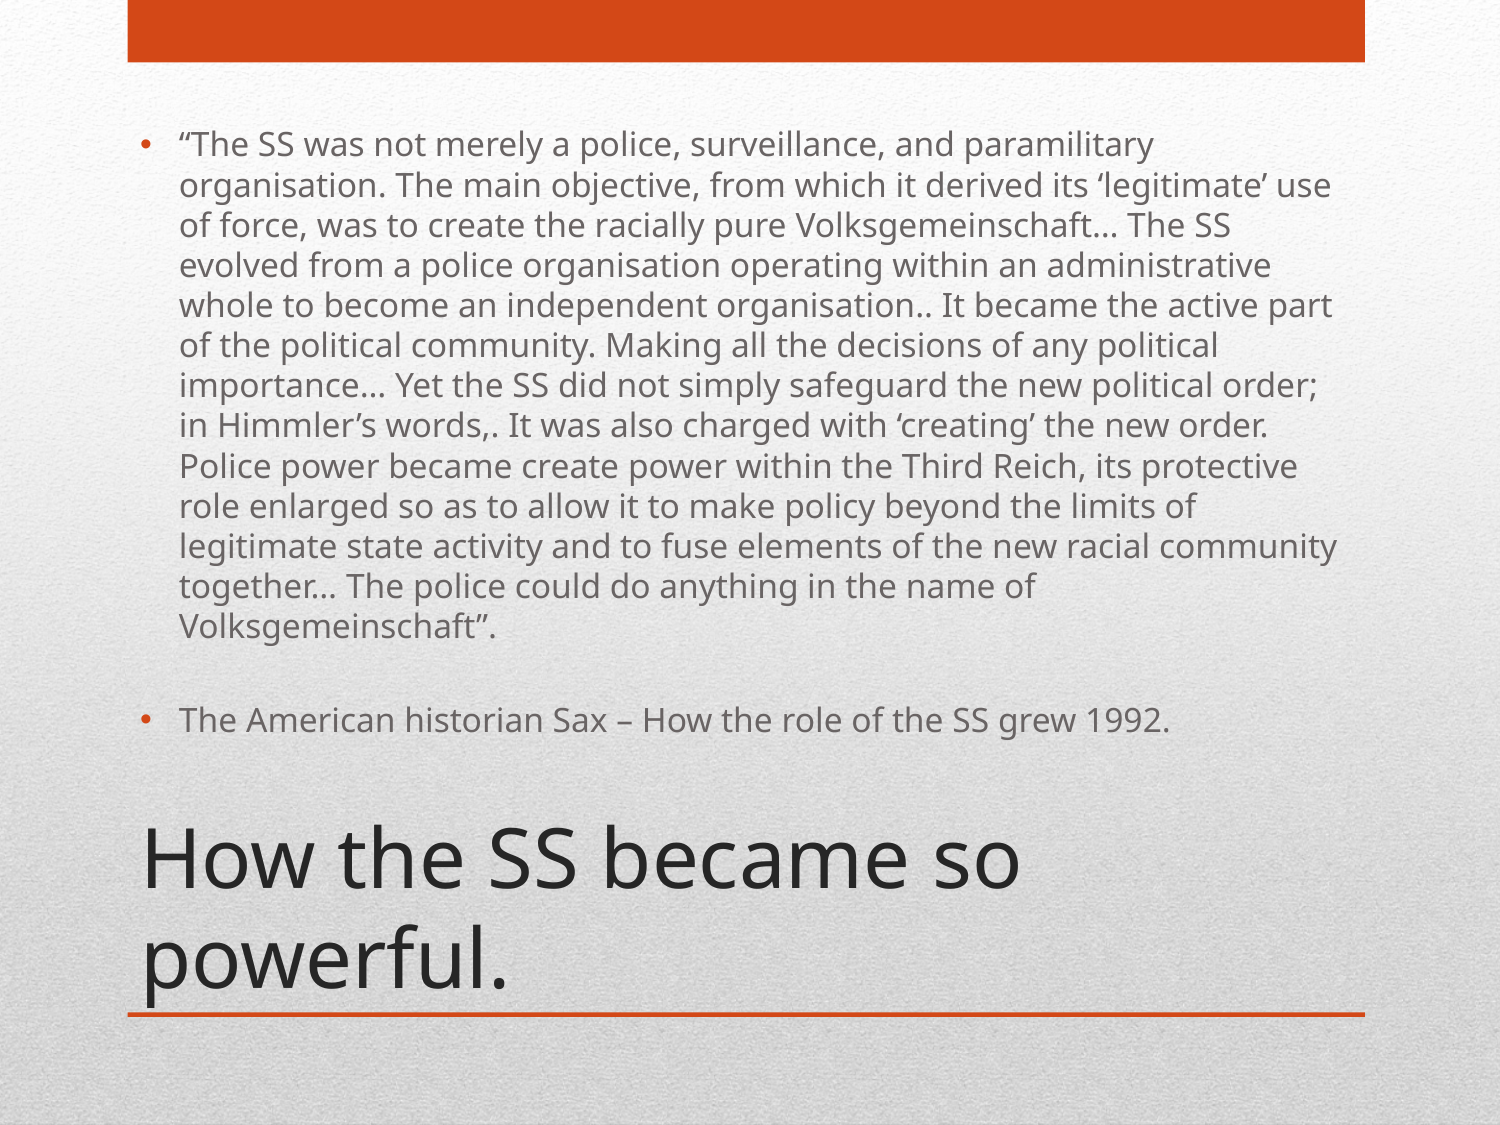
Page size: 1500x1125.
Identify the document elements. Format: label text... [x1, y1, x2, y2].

title How the SS became so powerful. [125, 750, 1365, 1013]
list “The SS was not merely a police, surveillance, and paramilitary organisation. The main objective, from which it derived its ‘legitimate’ use of force, was to create the racially pure Volksgemeinschaft… The SS evolved from a police organisation operating within an administrative whole to become an independent organisation.. It became the active part of the political community. Making all the decisions of any political importance… Yet the SS did not simply safeguard the new political order; in Himmler’s words,. It was also charged with ‘creating’ the new order. Police power became create power within the Third Reich, its protective role enlarged so as to allow it to make policy beyond the limits of legitimate state activity and to fuse elements of the new racial community together… The police could do anything in the name of Volksgemeinschaft”. The American historian Sax – How the role of the SS grew 1992. [125, 112, 1363, 750]
